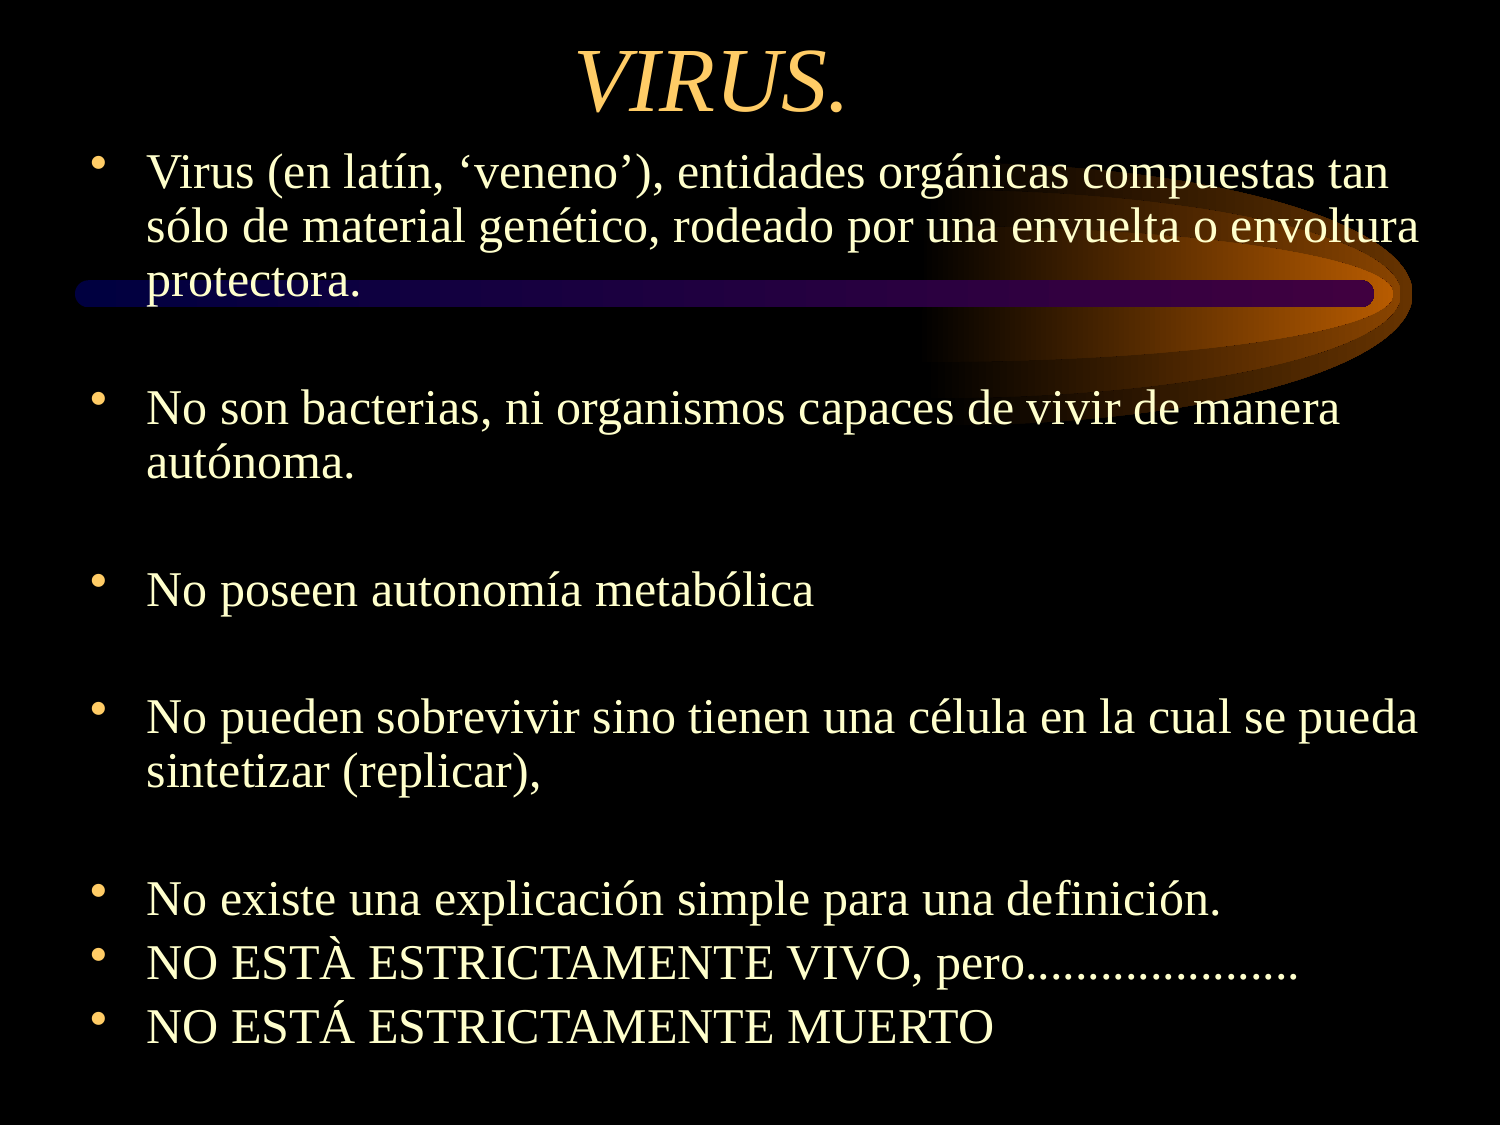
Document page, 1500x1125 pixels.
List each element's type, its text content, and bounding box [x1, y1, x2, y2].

list Virus (en latín, ‘veneno’), entidades orgánicas compuestas tan sólo de material genético, rodeado por una envuelta o envoltura protectora. No son bacterias, ni organismos capaces de vivir de manera autónoma. No poseen autonomía metabólica No pueden sobrevivir sino tienen una célula en la cual se pueda sintetizar (replicar), No existe una explicación simple para una definición. NO ESTÀ ESTRICTAMENTE VIVO, pero...................... NO ESTÁ ESTRICTAMENTE MUERTO [74, 137, 1438, 901]
title VIRUS. [74, 24, 1351, 137]
